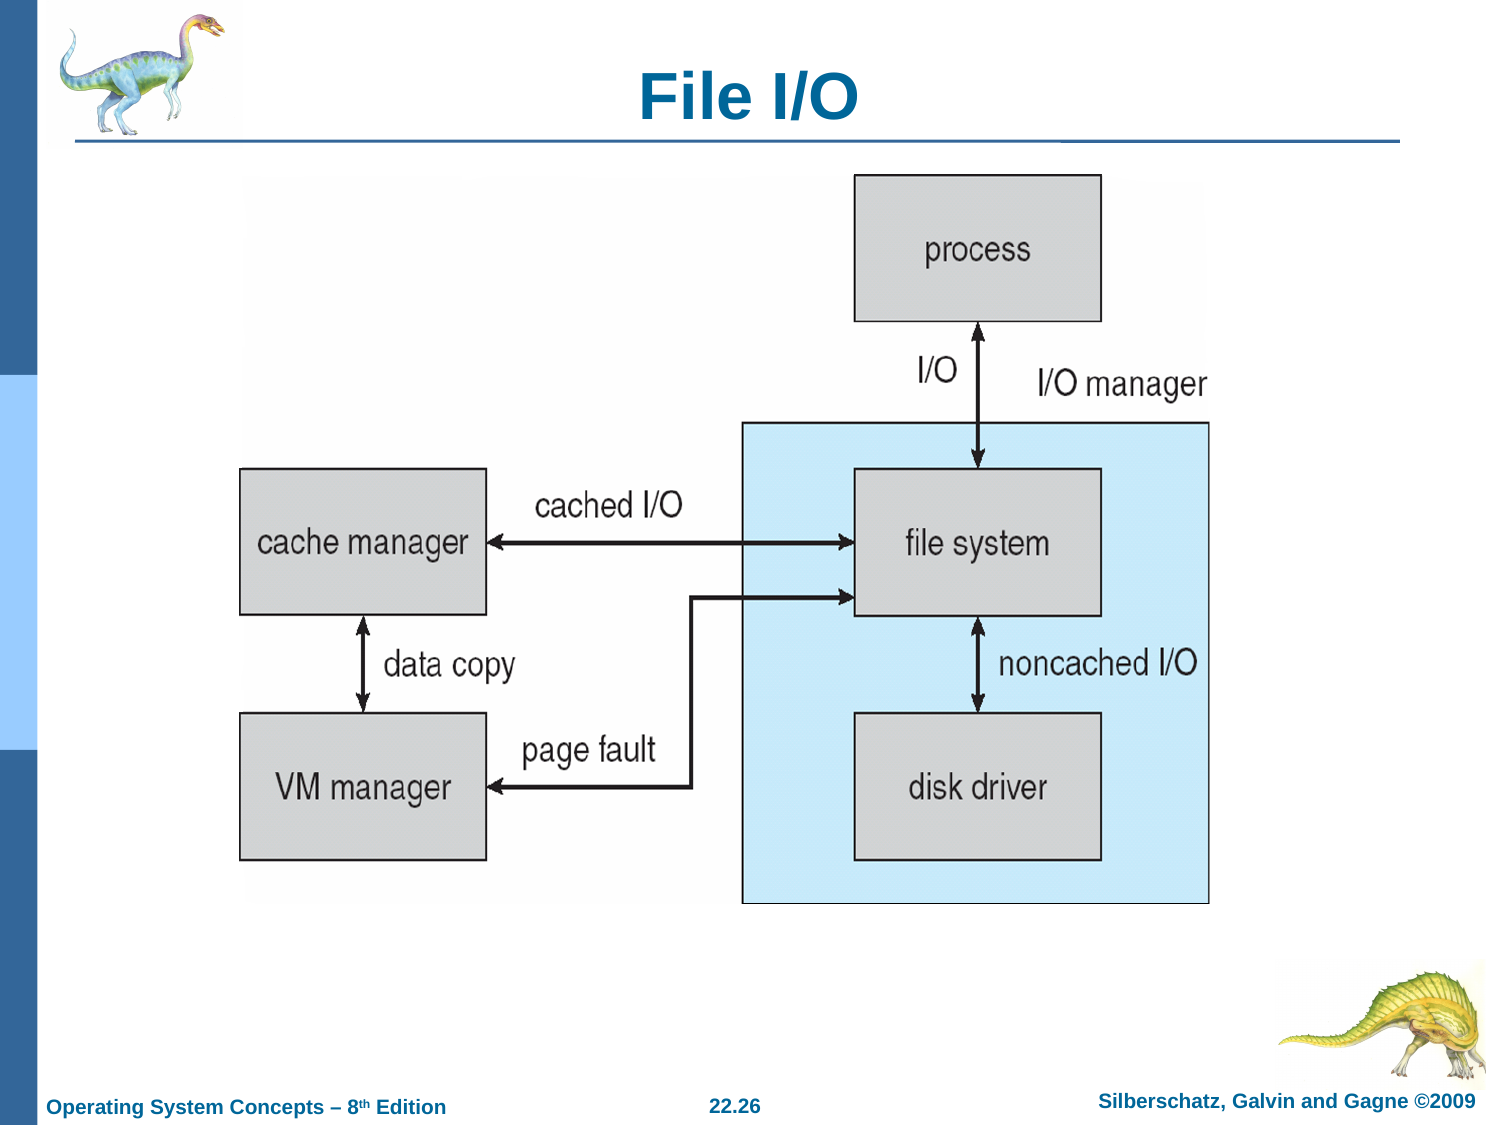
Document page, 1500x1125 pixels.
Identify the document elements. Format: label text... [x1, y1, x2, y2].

picture [1275, 959, 1486, 1090]
picture [46, 0, 243, 149]
picture [236, 171, 1211, 904]
title File I/O [74, 45, 1426, 141]
